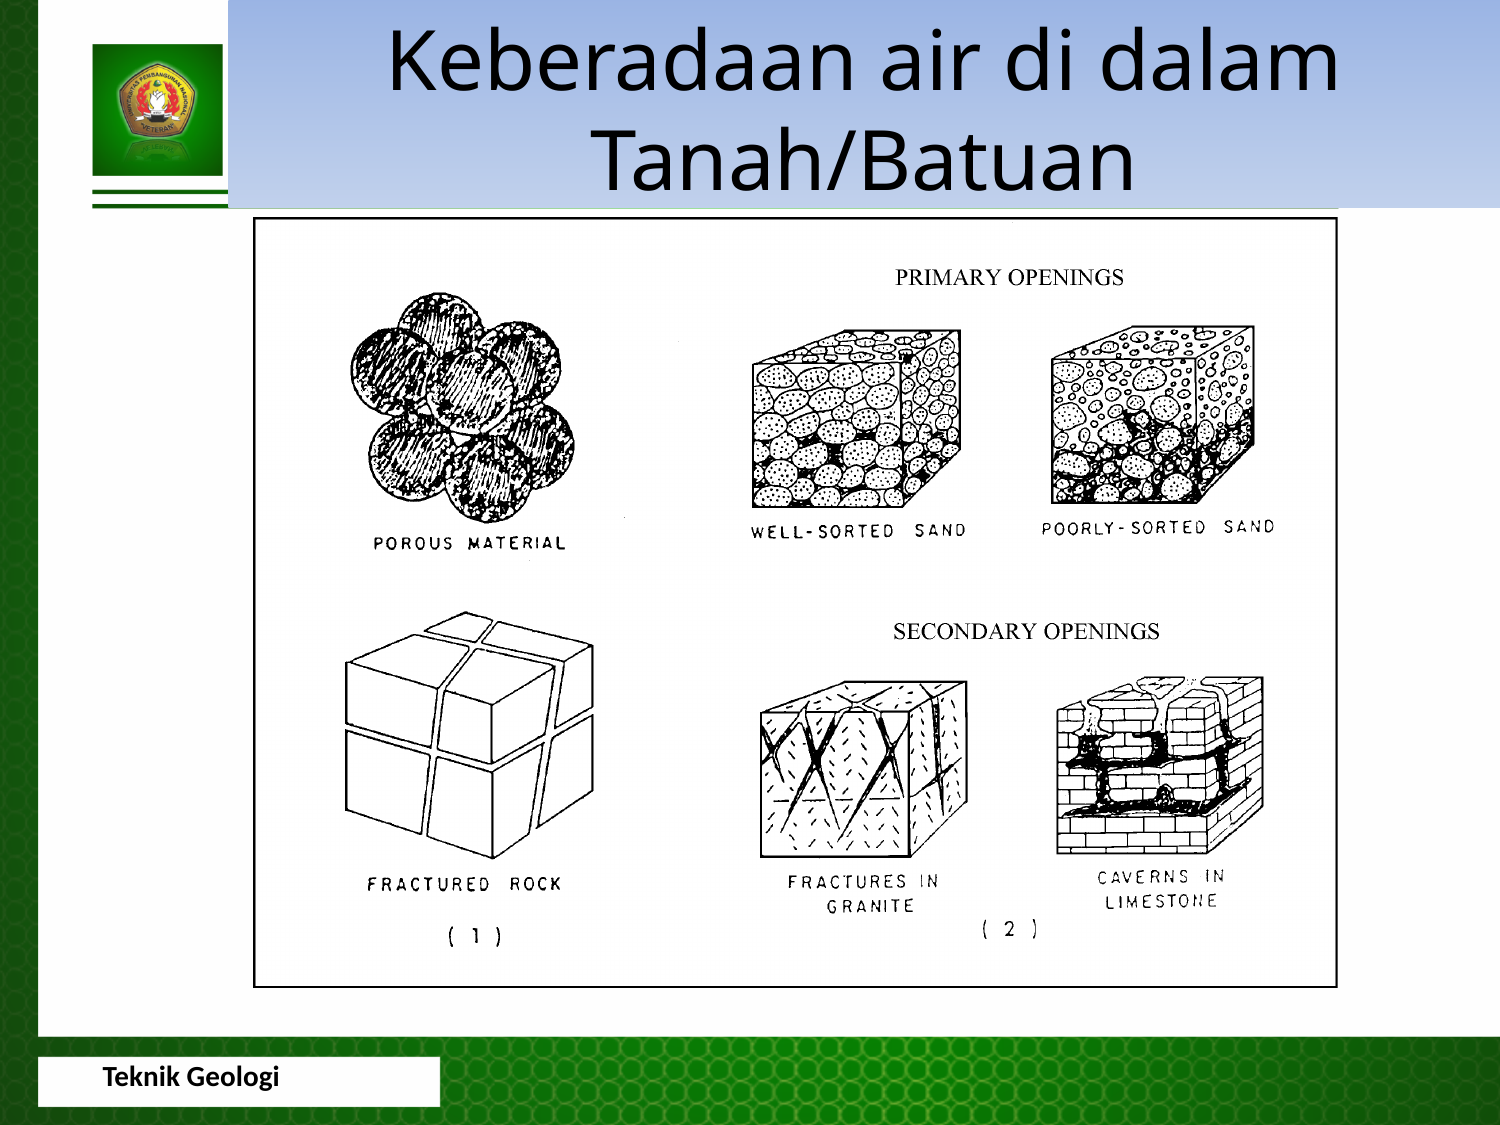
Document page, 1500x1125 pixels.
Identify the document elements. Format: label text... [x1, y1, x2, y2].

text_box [253, 216, 1338, 988]
list Teknik Geologi [87, 1050, 318, 1100]
text_box Keberadaan air di dalam Tanah/Batuan [228, 0, 1500, 208]
picture [0, 0, 1500, 1125]
